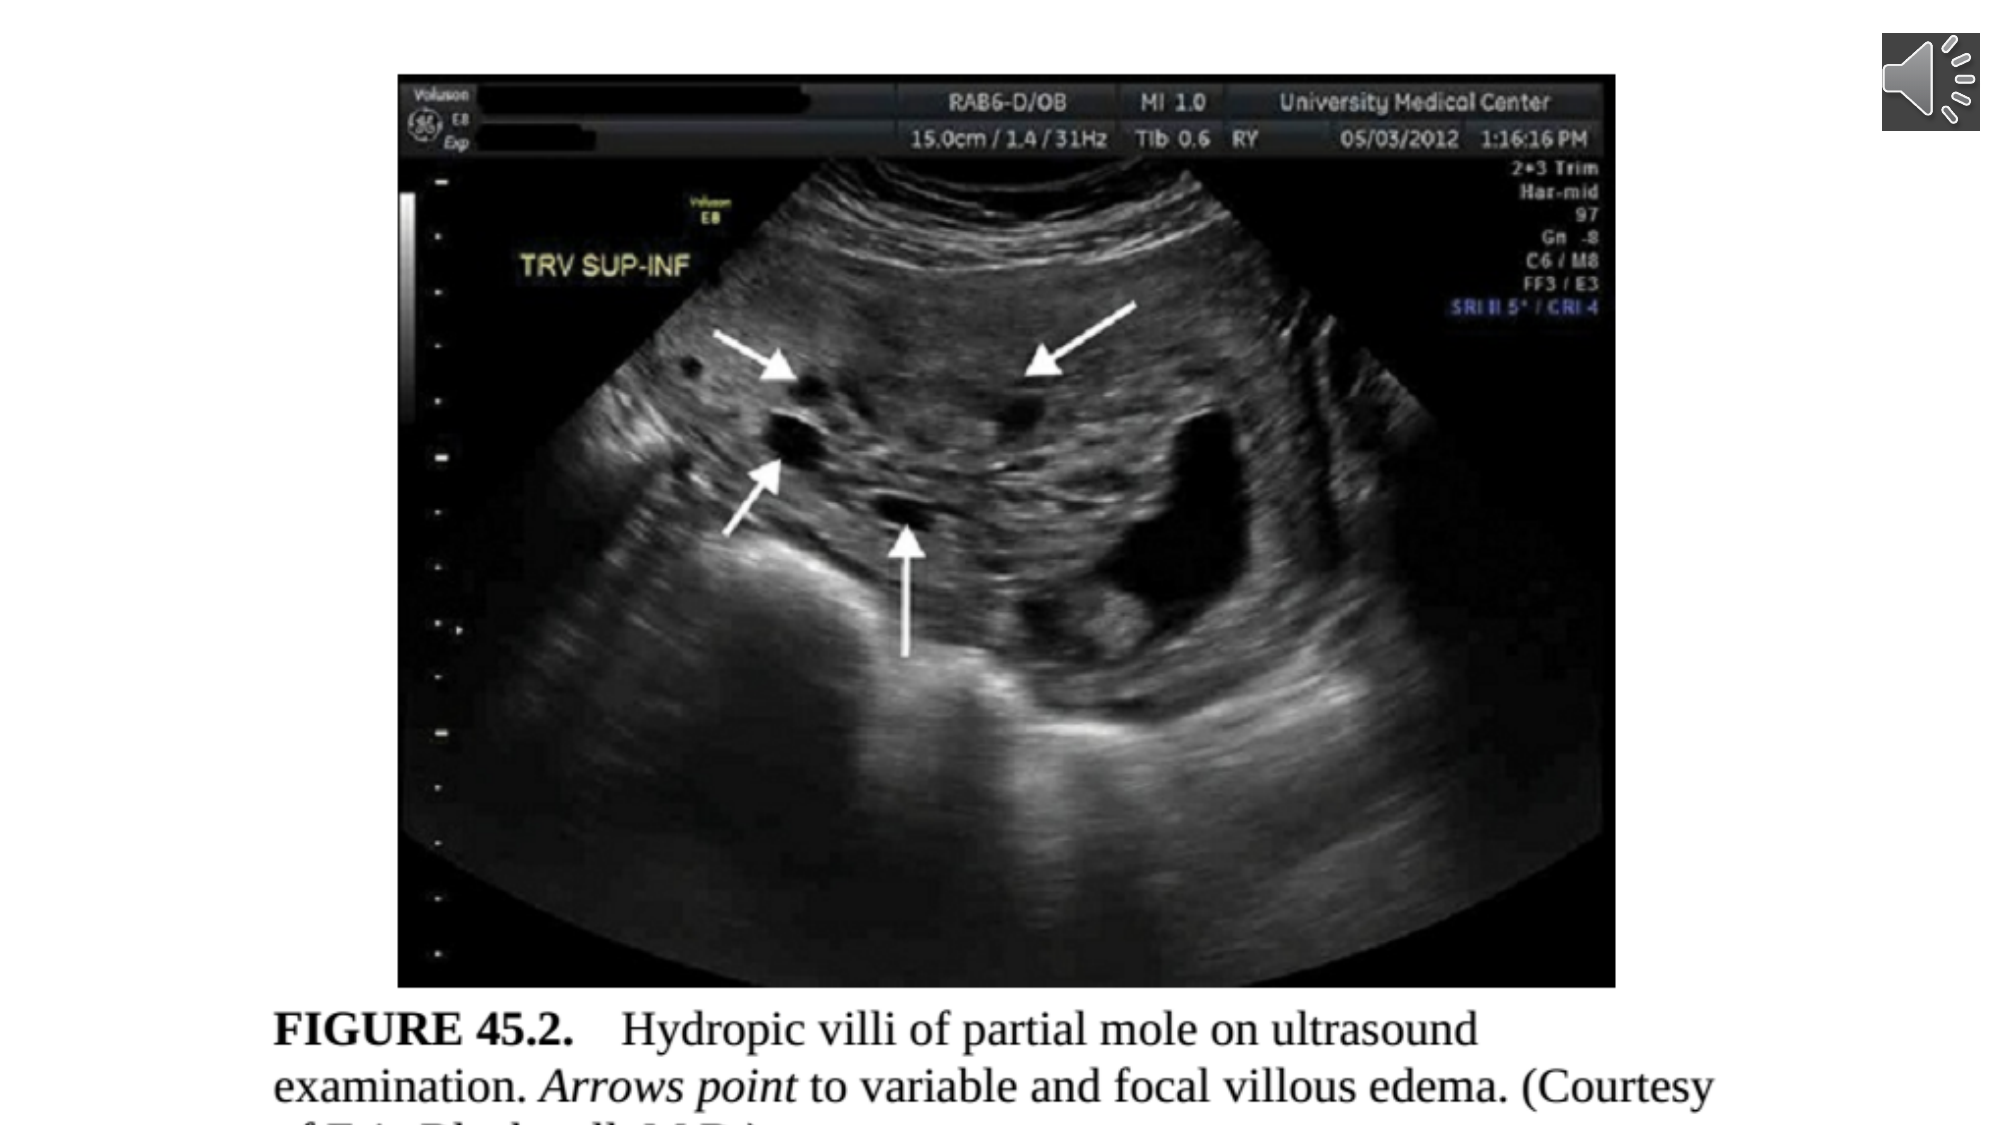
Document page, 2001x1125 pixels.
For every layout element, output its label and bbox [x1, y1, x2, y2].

picture [1881, 31, 1982, 132]
list [243, 59, 1726, 1125]
